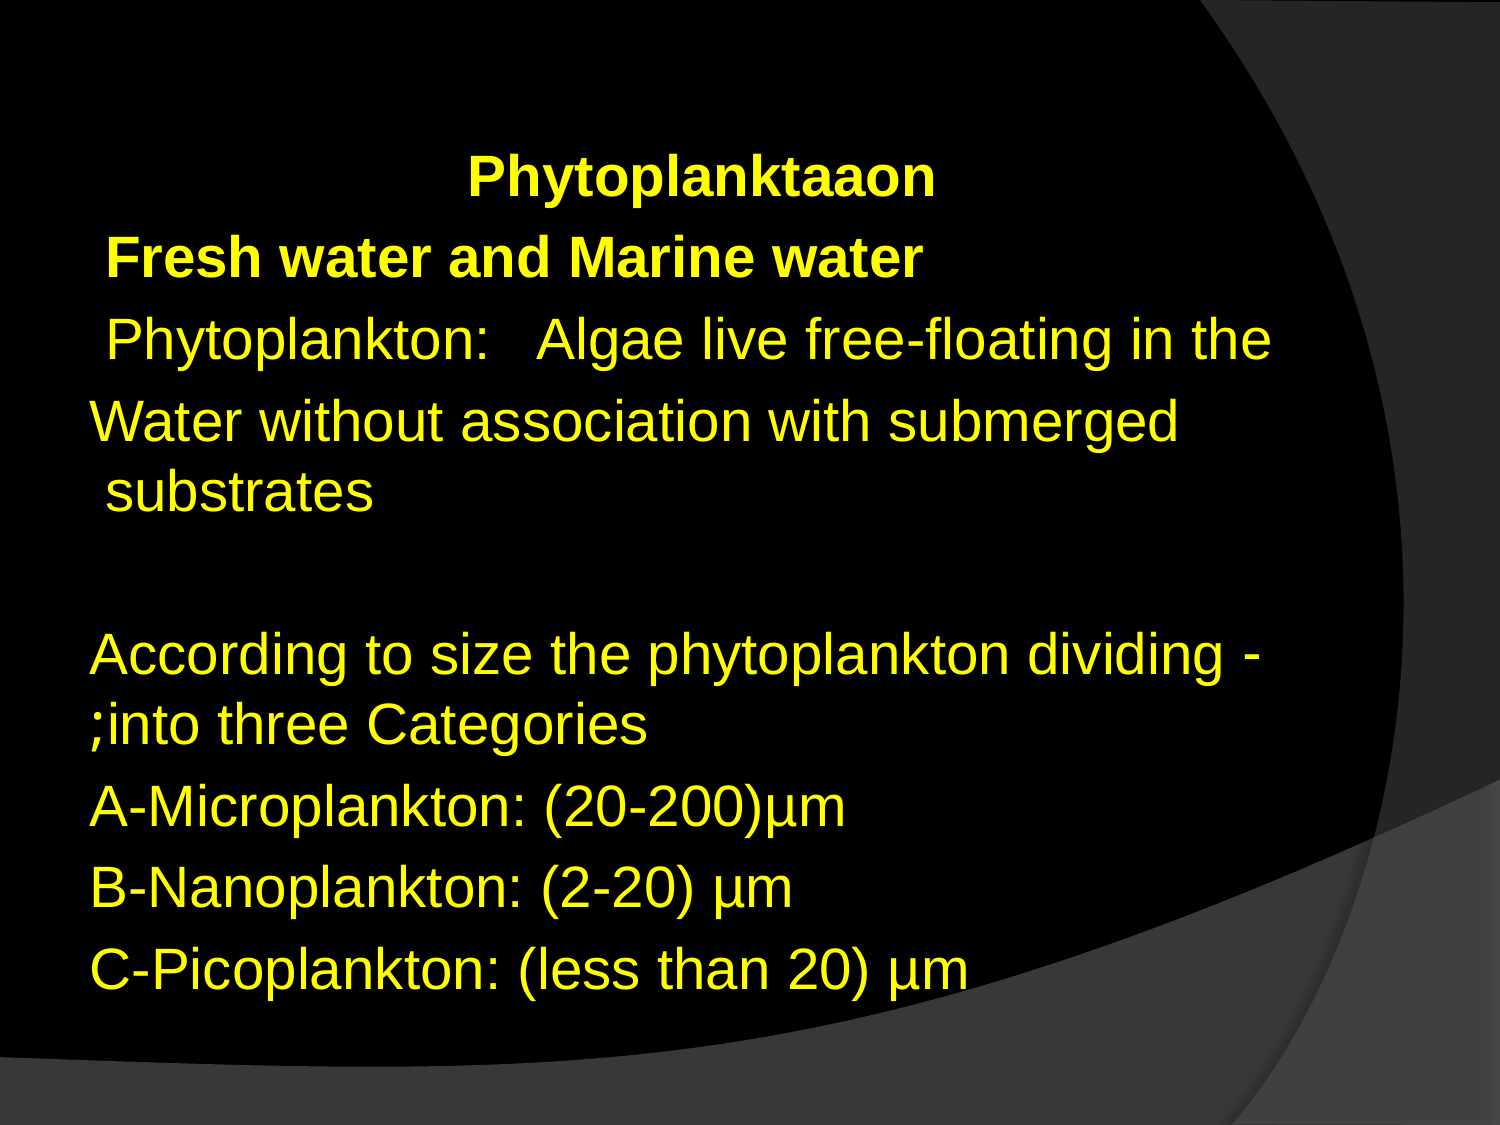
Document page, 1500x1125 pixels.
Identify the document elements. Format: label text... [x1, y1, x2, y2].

list Phytoplanktaaon Fresh water and Marine water Phytoplankton: Algae live free-floating in the Water without association with submerged substrates - According to size the phytoplankton dividing into three Categories; A-Microplankton: (20-200)µm B-Nanoplankton: (2-20) µm C-Picoplankton: (less than 20) µm [75, 58, 1454, 1125]
